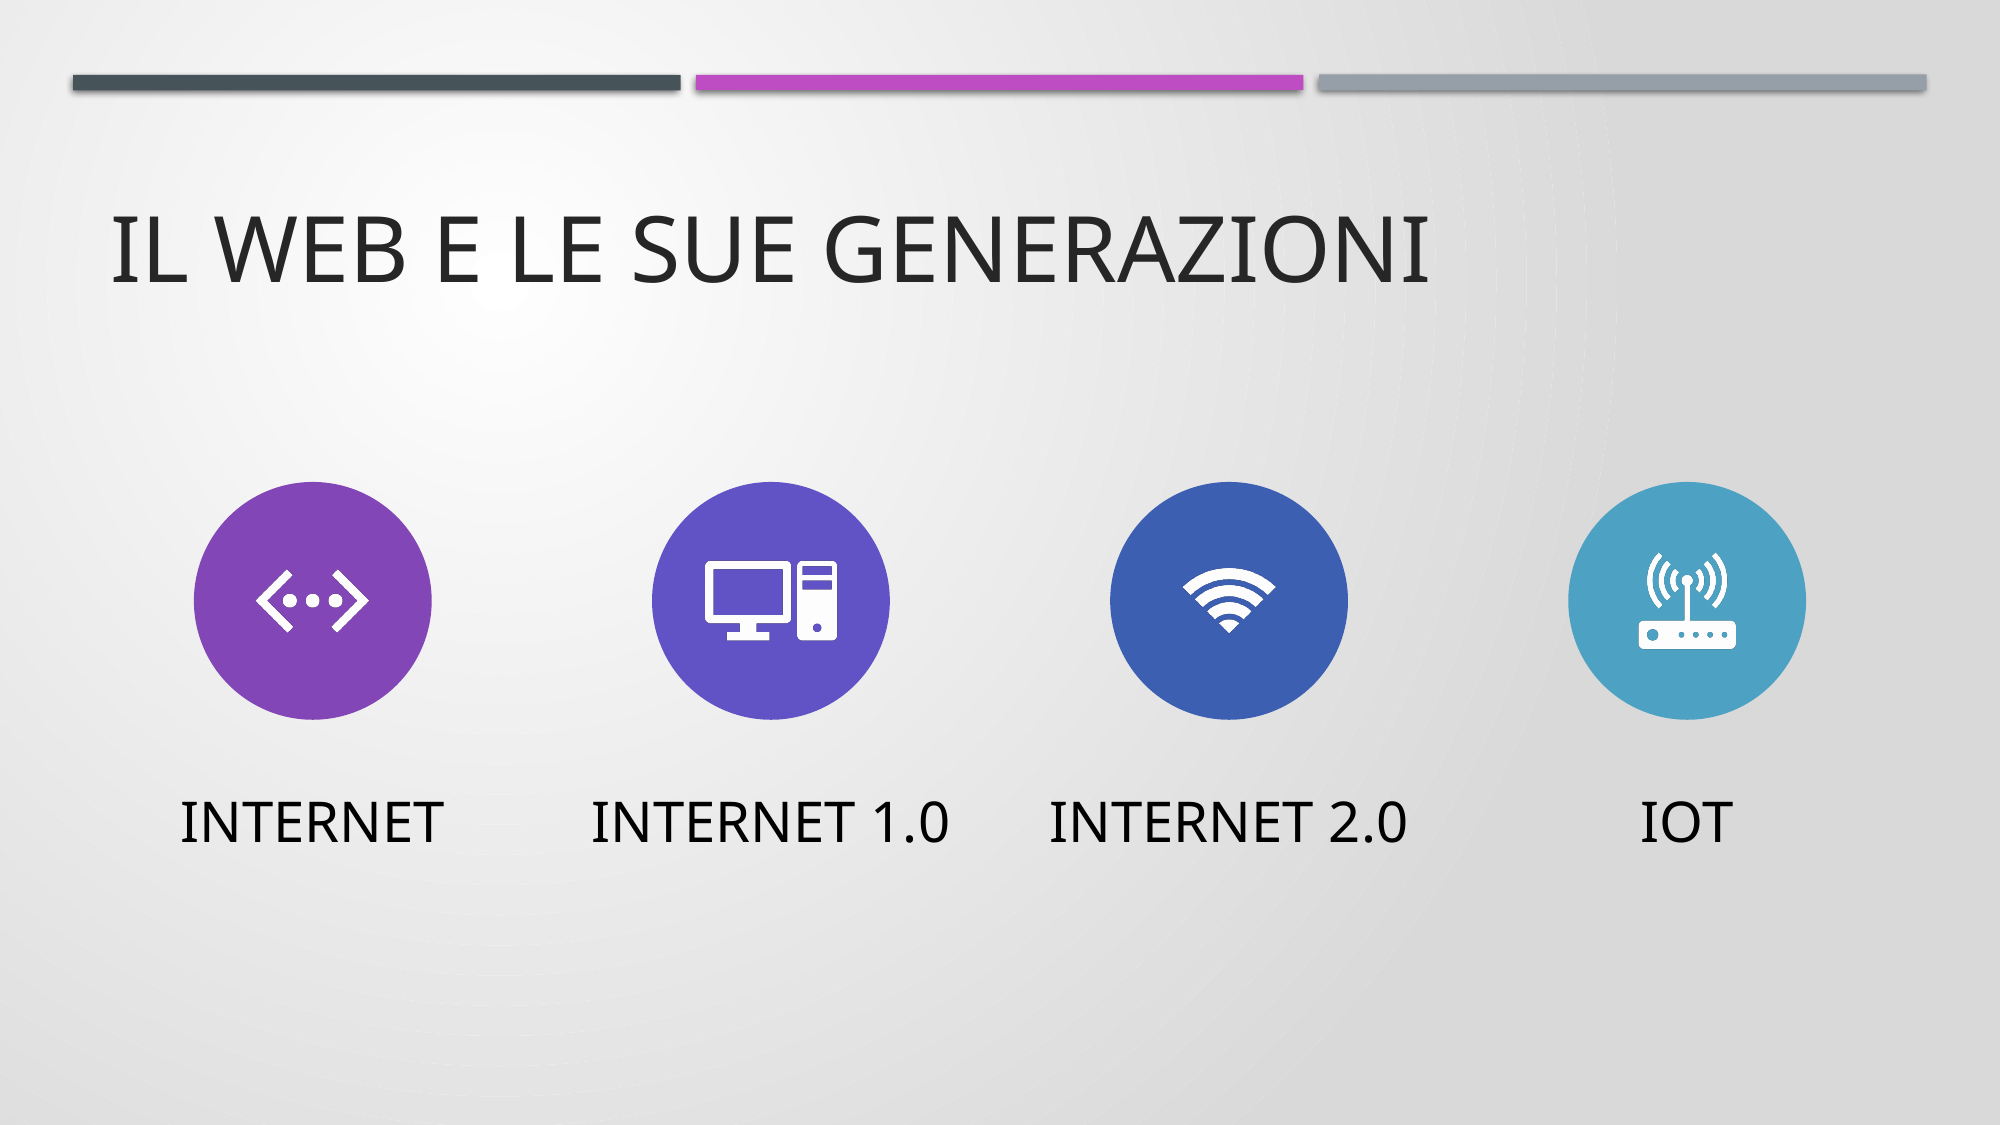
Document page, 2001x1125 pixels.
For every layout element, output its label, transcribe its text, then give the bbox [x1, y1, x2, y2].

title Il web e le sue generazioni [95, 115, 1905, 311]
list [94, 383, 1906, 1011]
